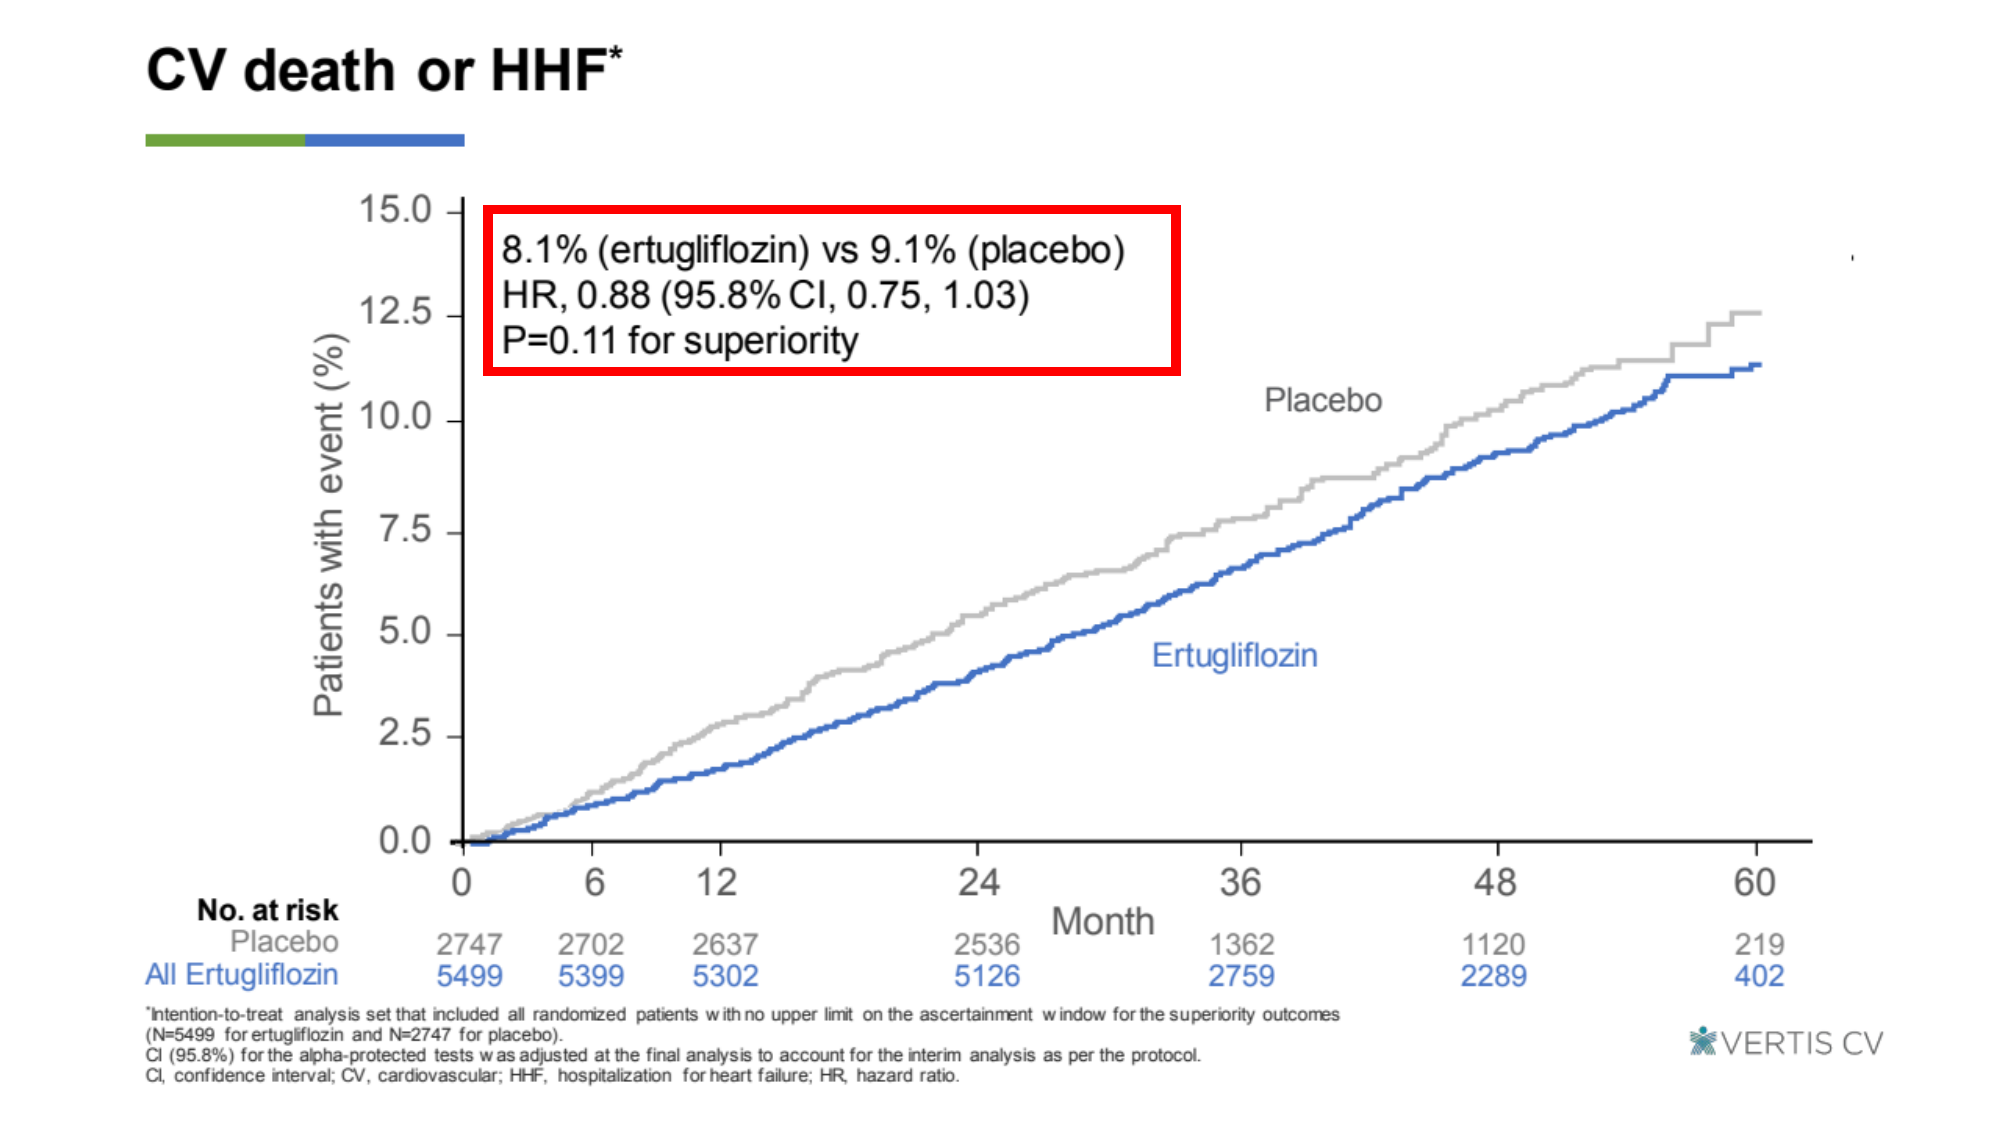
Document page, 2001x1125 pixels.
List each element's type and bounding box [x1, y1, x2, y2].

picture [99, 31, 1900, 1094]
